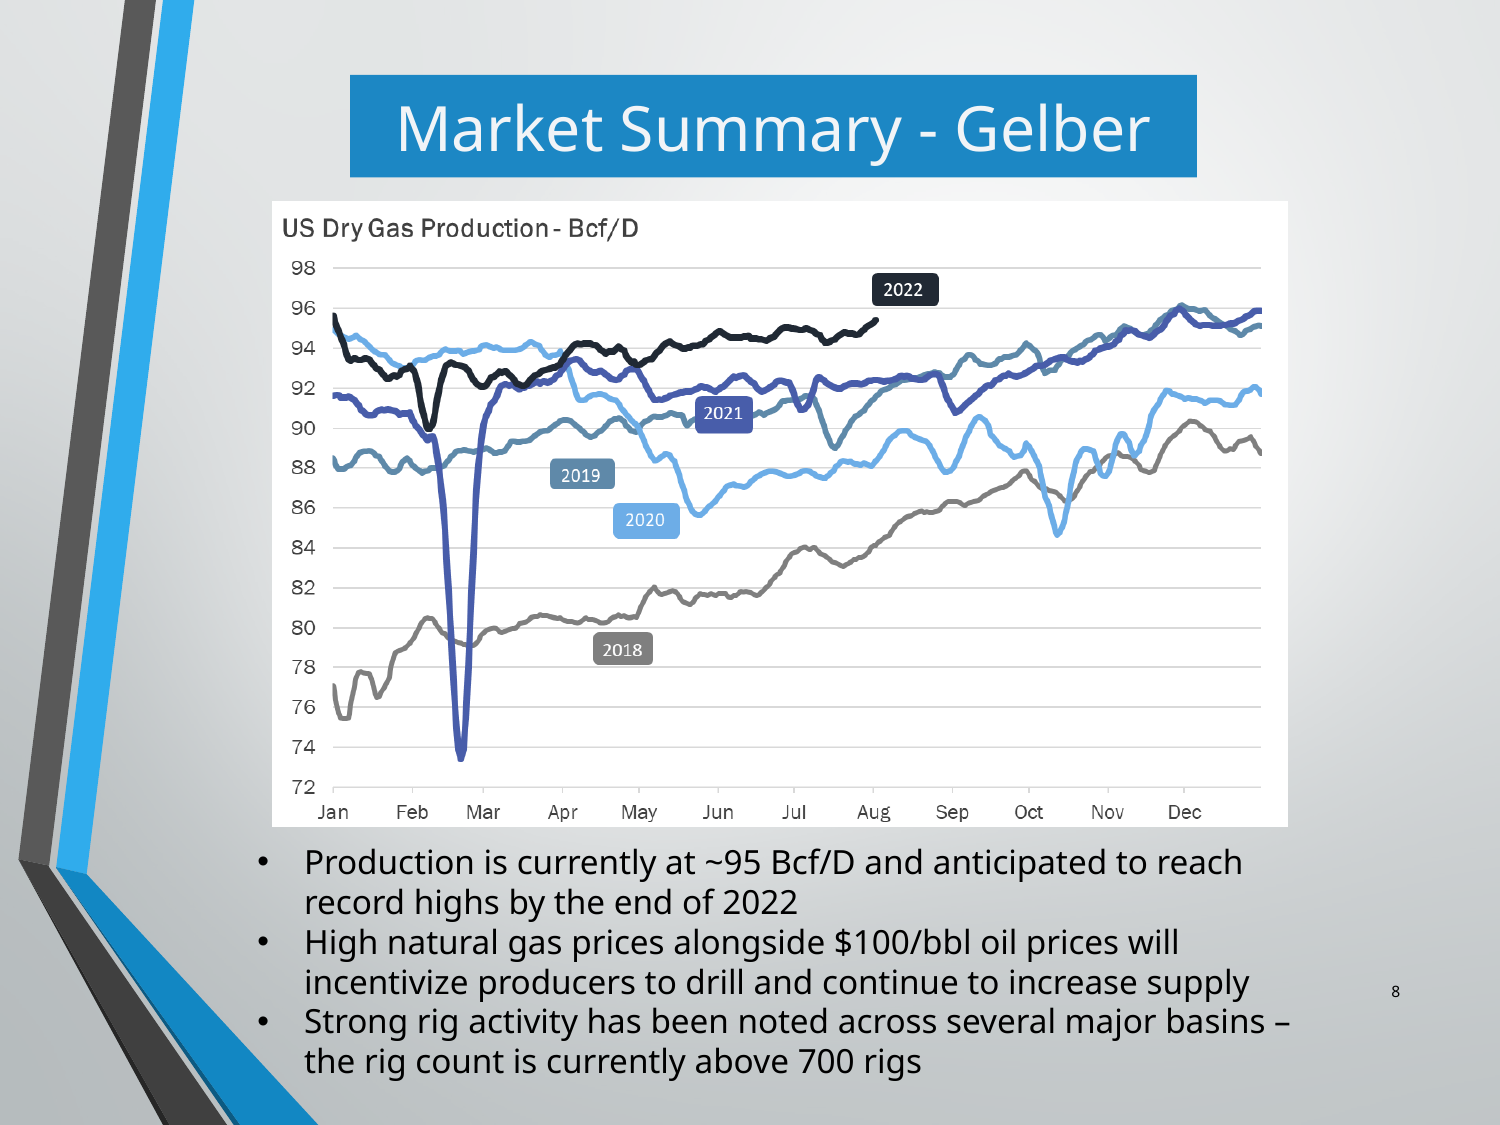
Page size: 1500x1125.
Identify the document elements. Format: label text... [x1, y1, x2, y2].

picture [272, 201, 1288, 827]
text_box Production is currently at ~95 Bcf/D and anticipated to reach record highs by the end of 2022 High natural gas prices alongside $100/bbl oil prices will incentivize producers to drill and continue to increase supply Strong rig activity has been noted across several major basins – the rig count is currently above 700 rigs [242, 833, 1318, 1088]
title Market Summary - Gelber [350, 74, 1197, 178]
slide_number 8 [1347, 962, 1416, 1023]
